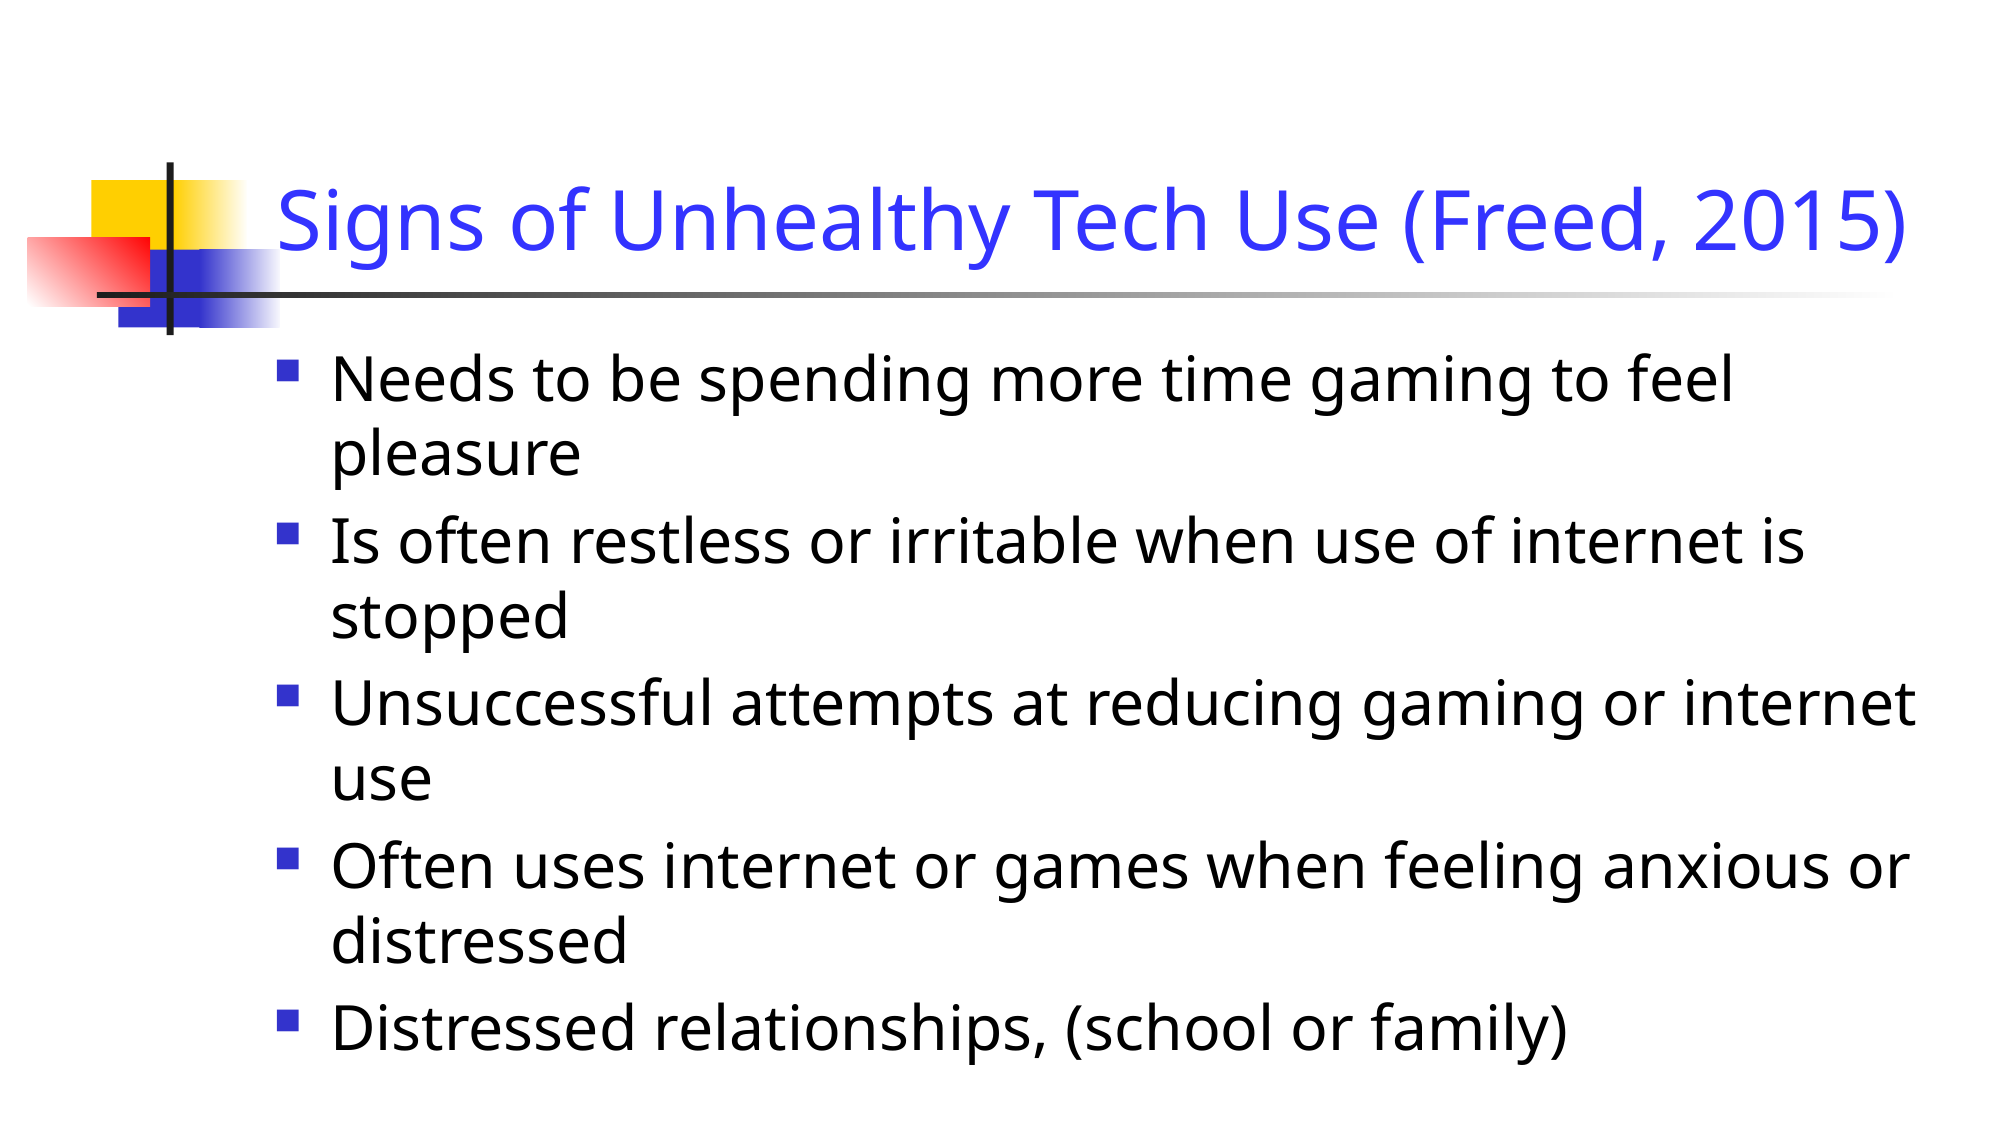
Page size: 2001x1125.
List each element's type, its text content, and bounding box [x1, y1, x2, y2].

title Signs of Unhealthy Tech Use (Freed, 2015) [251, 34, 1957, 276]
list Needs to be spending more time gaming to feel pleasure Is often restless or irritable when use of internet is stopped Unsuccessful attempts at reducing gaming or internet use Often uses internet or games when feeling anxious or distressed Distressed relationships, (school or family) [258, 330, 1959, 1007]
